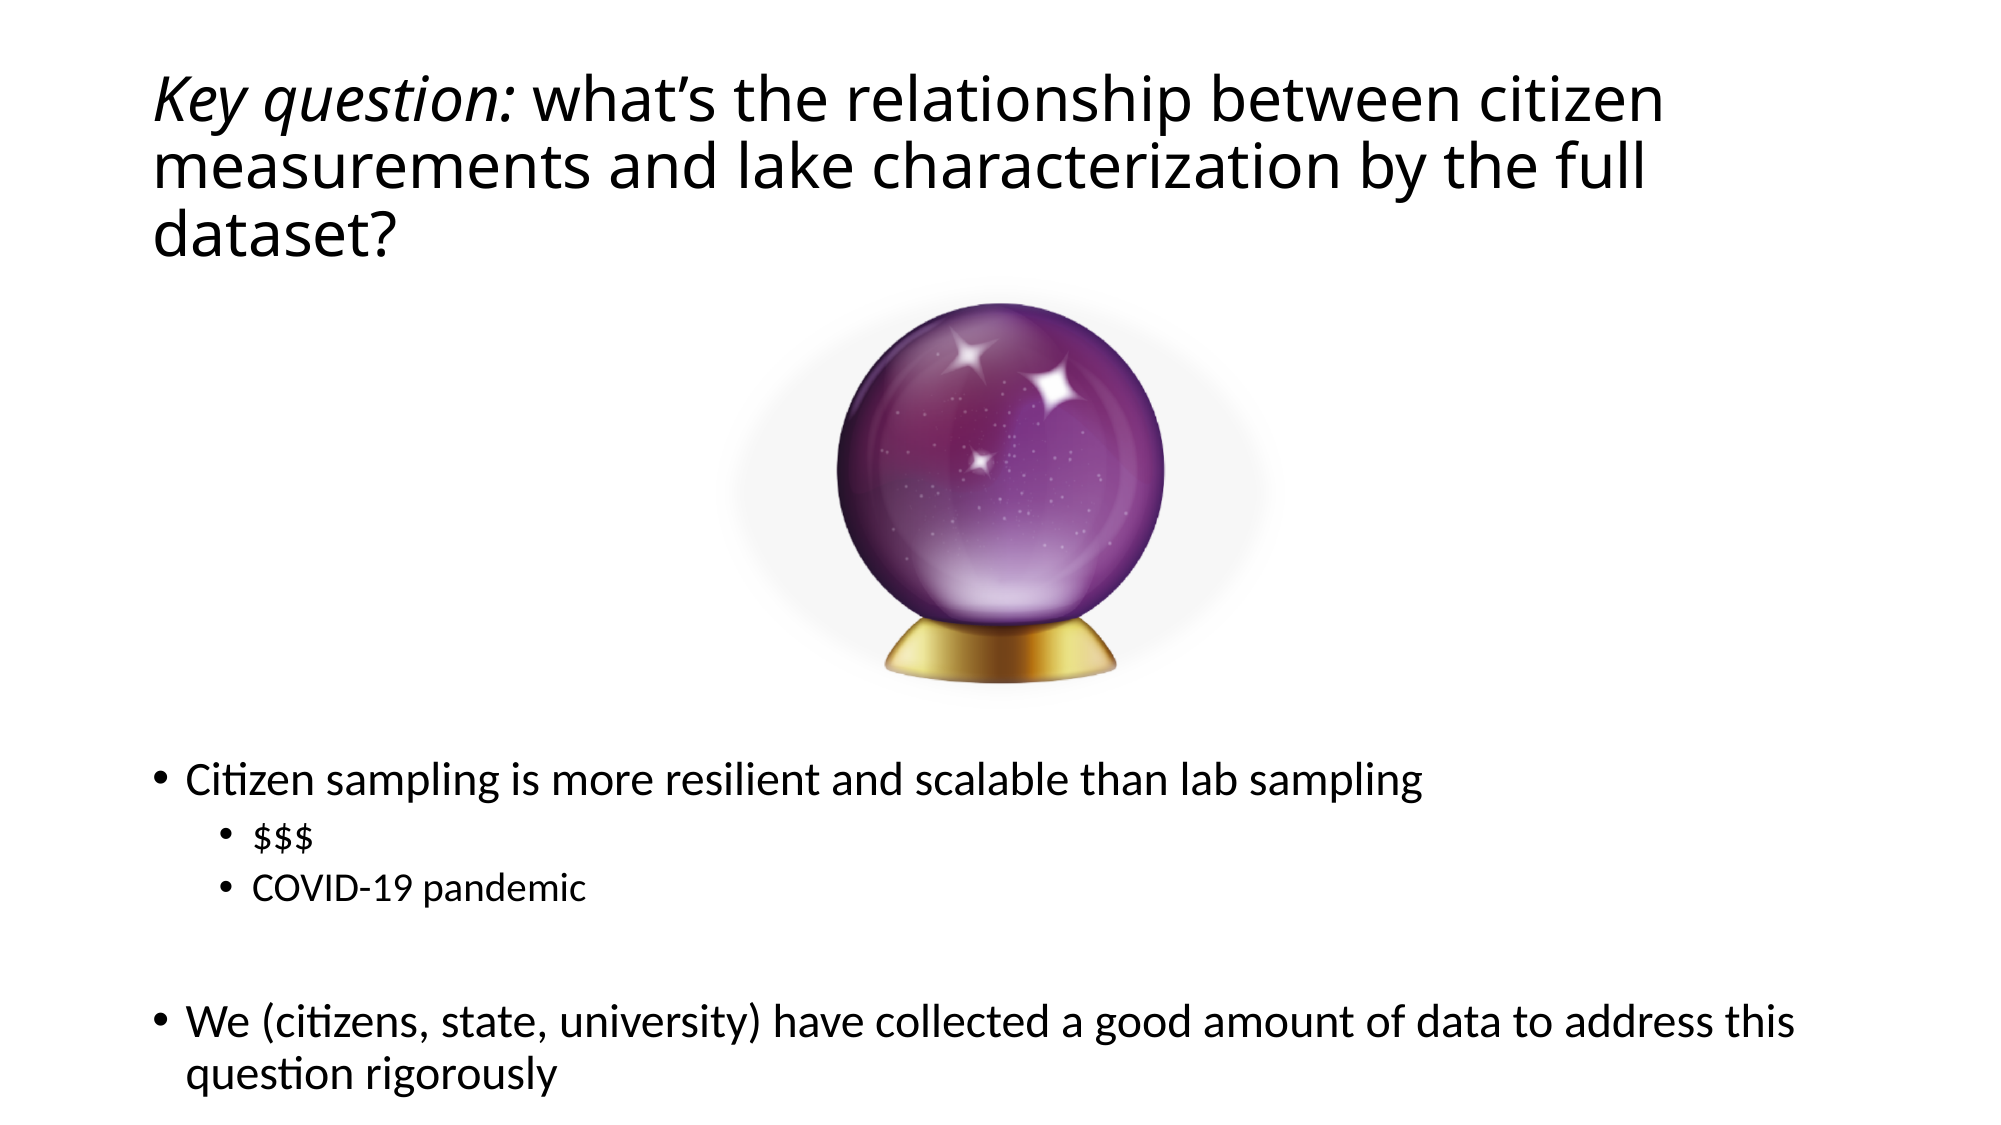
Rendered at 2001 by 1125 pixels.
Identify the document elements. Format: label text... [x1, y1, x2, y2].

list Citizen sampling is more resilient and scalable than lab sampling $$$ COVID-19 pandemic We (citizens, state, university) have collected a good amount of data to address this question rigorously [137, 746, 1863, 1109]
title Key question: what’s the relationship between citizen measurements and lake characterization by the full dataset? [137, 59, 1863, 278]
picture [714, 275, 1286, 710]
